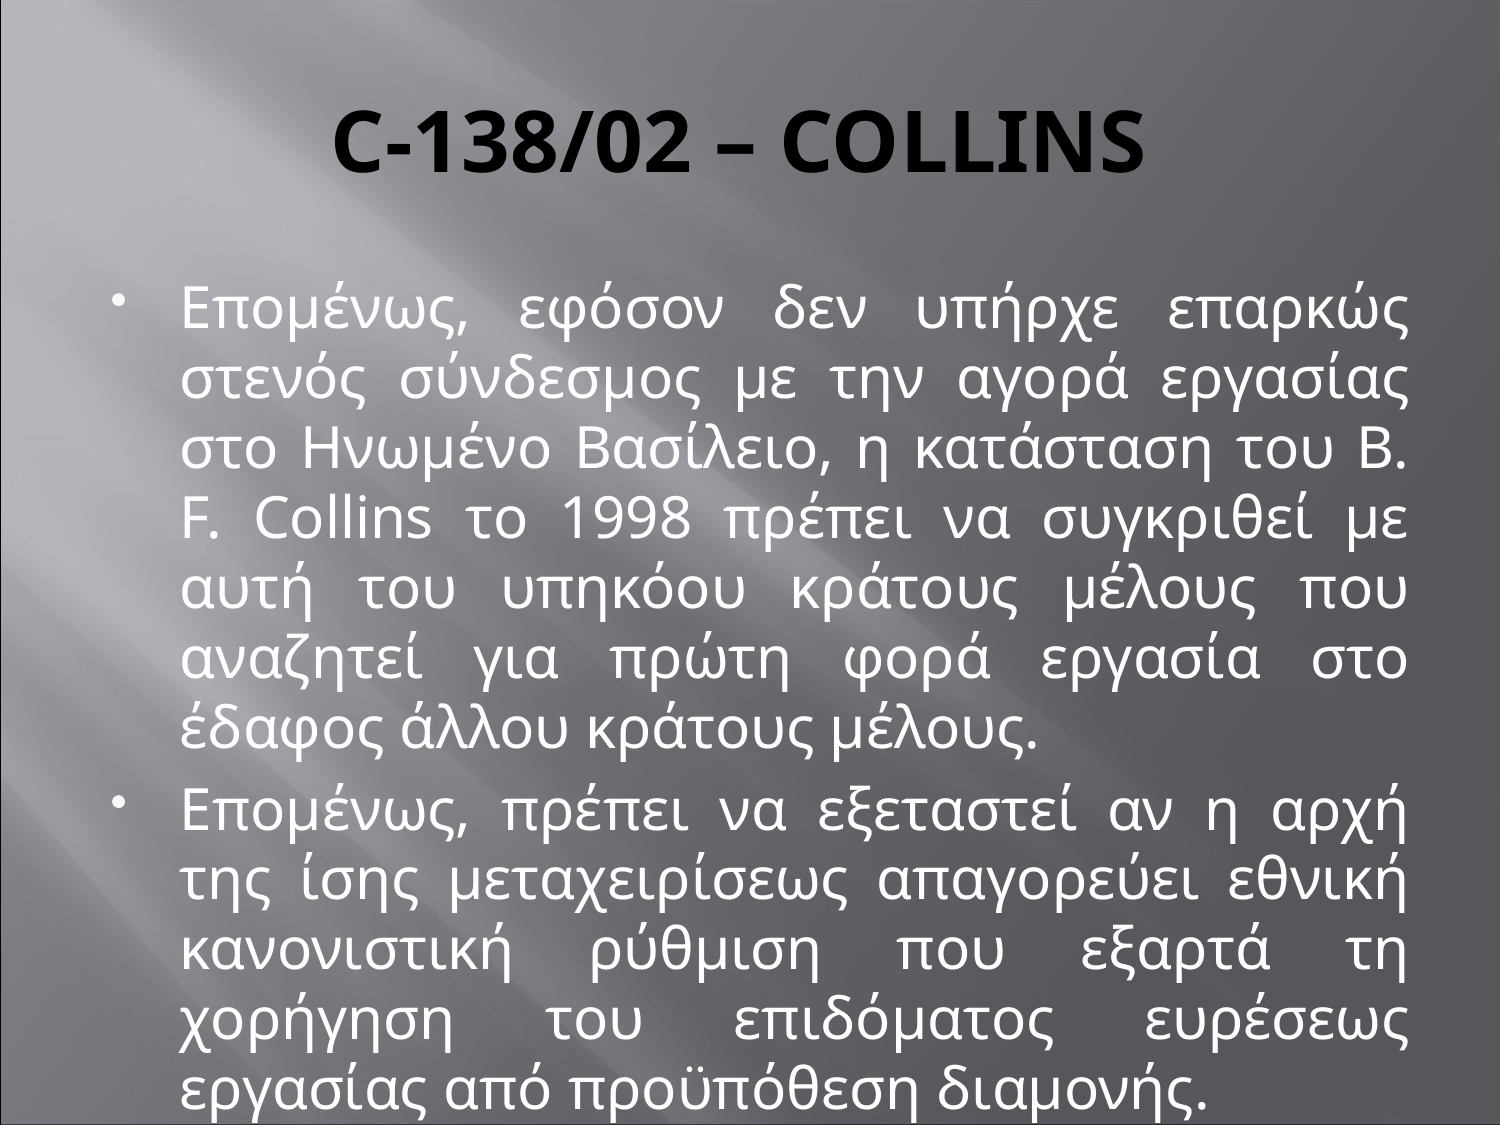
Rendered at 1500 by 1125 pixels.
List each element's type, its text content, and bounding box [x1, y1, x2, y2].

list Επομένως, εφόσον δεν υπήρχε επαρκώς στενός σύνδεσμος με την αγορά εργασίας στο Ηνωμένο Βασίλειο, η κατάσταση του Β. F. Collins το 1998 πρέπει να συγκριθεί με αυτή του υπηκόου κράτους μέλους που αναζητεί για πρώτη φορά εργασία στο έδαφος άλλου κράτους μέλους. Επομένως, πρέπει να εξεταστεί αν η αρχή της ίσης μεταχειρίσεως απαγορεύει εθνική κανονιστική ρύθμιση που εξαρτά τη χορήγηση του επιδόματος ευρέσεως εργασίας από προϋπόθεση διαμονής. [75, 262, 1425, 1035]
picture [0, 0, 1500, 1125]
title C-138/02 – COLLINS [75, 45, 1425, 233]
